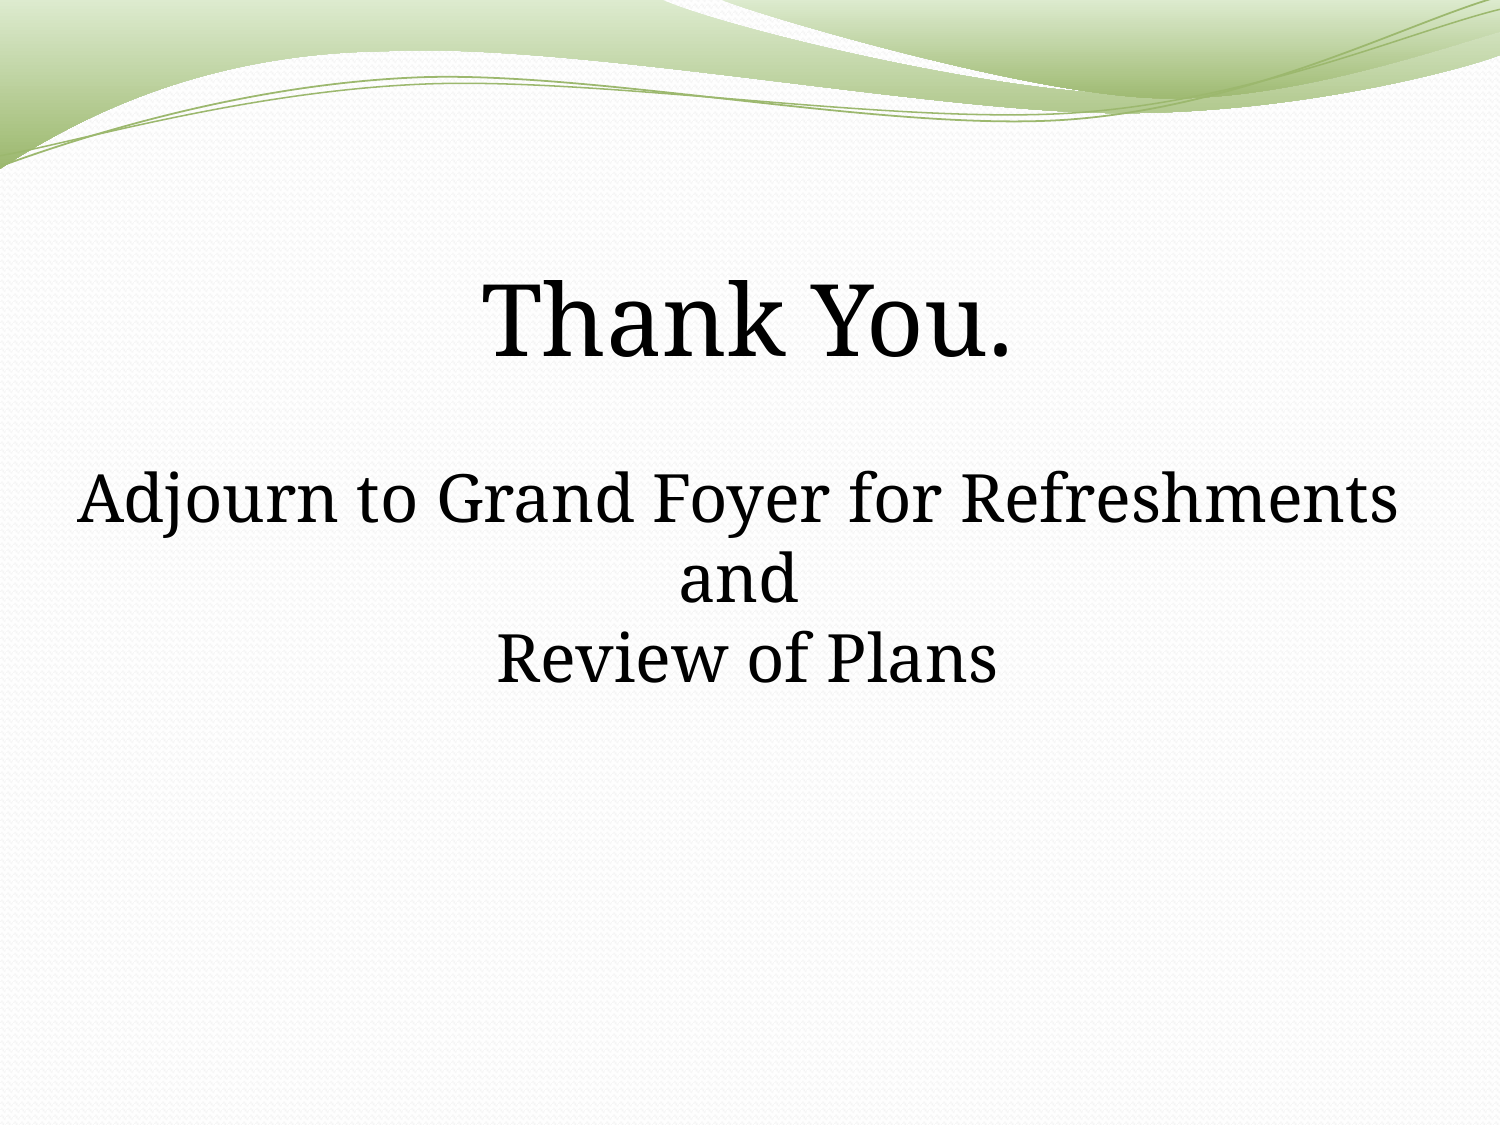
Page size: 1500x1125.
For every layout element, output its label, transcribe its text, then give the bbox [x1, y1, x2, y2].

title Thank You. Adjourn to Grand Foyer for Refreshments and Review of Plans [72, 549, 1423, 696]
